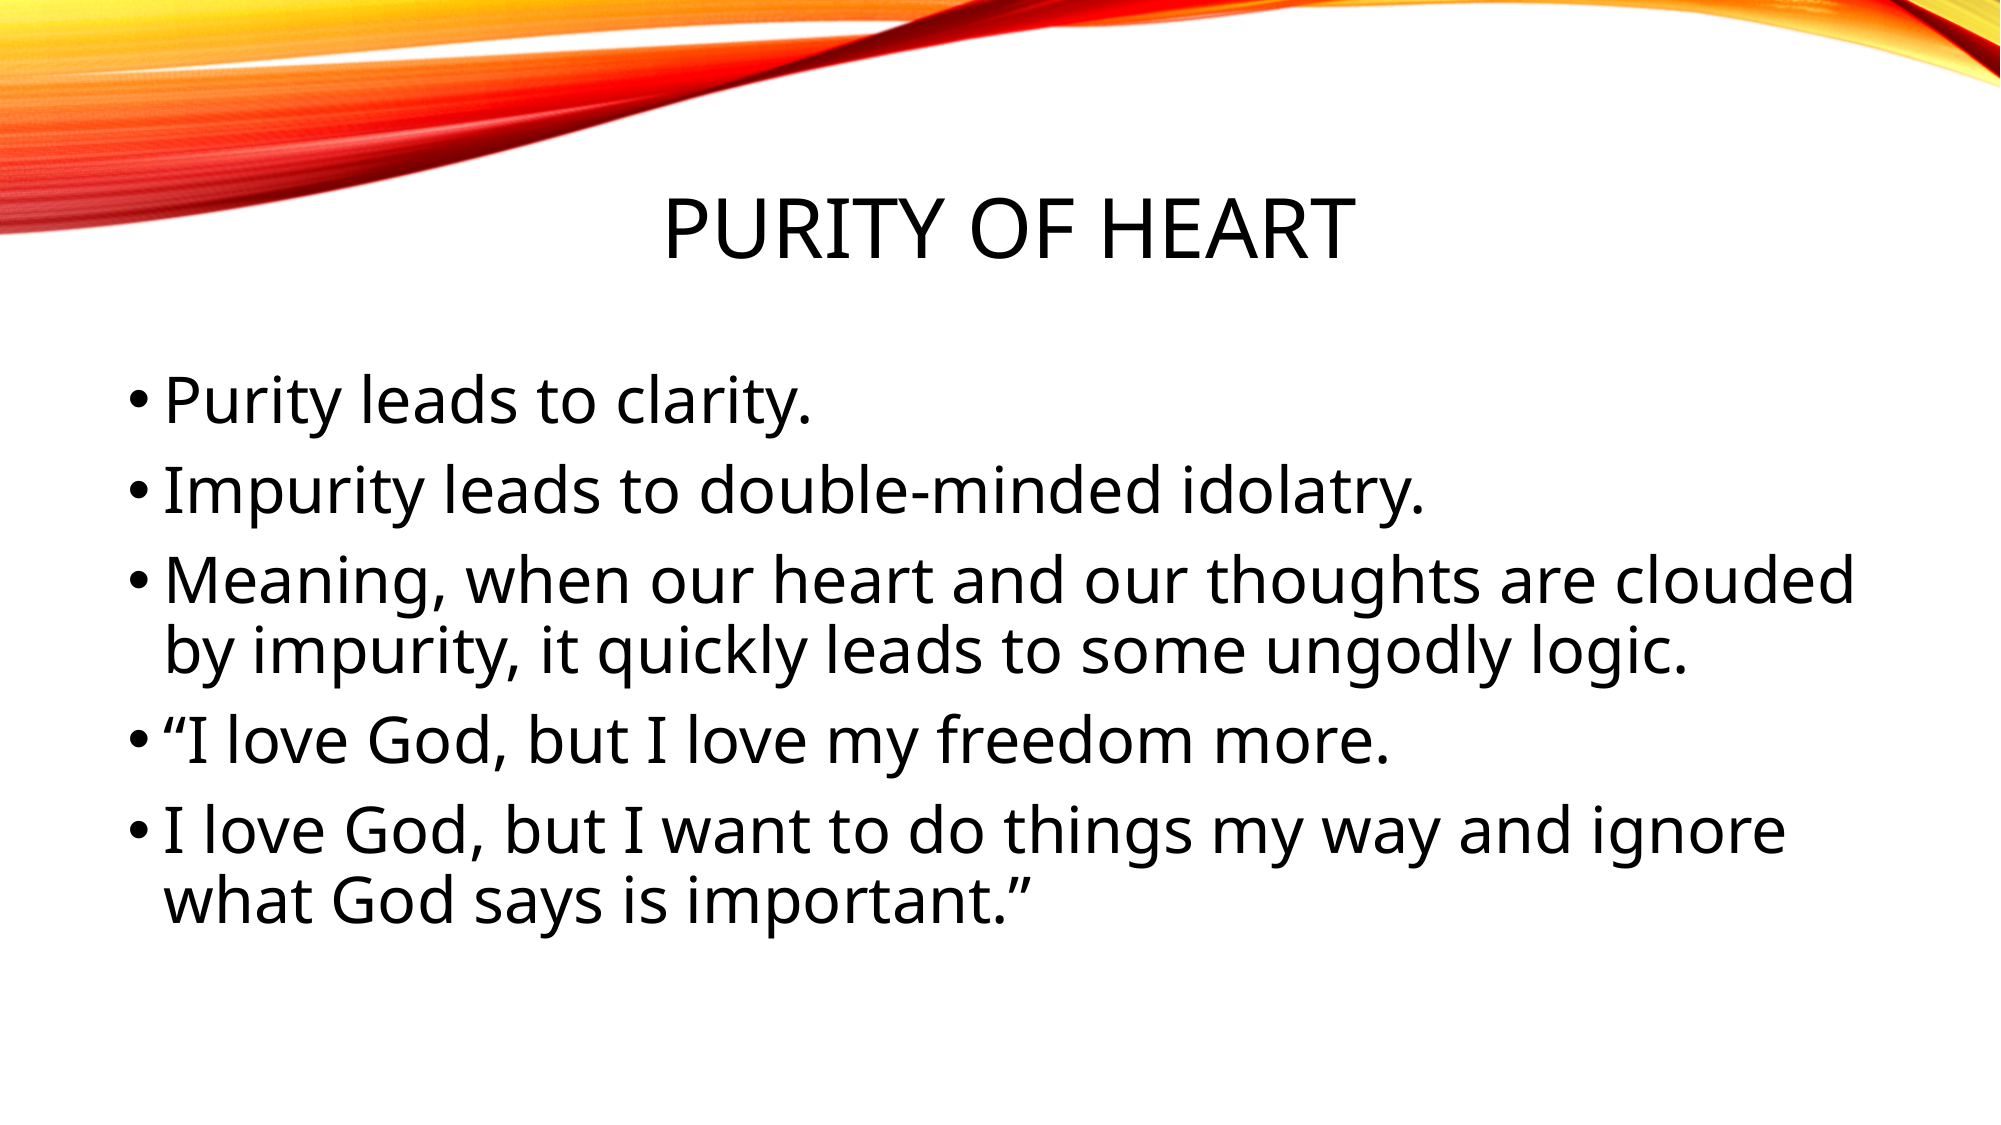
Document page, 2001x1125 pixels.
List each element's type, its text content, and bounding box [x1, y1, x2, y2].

list Purity leads to clarity. Impurity leads to double-minded idolatry. Meaning, when our heart and our thoughts are clouded by impurity, it quickly leads to some ungodly logic. “I love God, but I love my freedom more. I love God, but I want to do things my way and ignore what God says is important.” [112, 360, 1888, 1021]
picture [0, 0, 2000, 237]
title Purity of heart [130, 125, 1888, 338]
